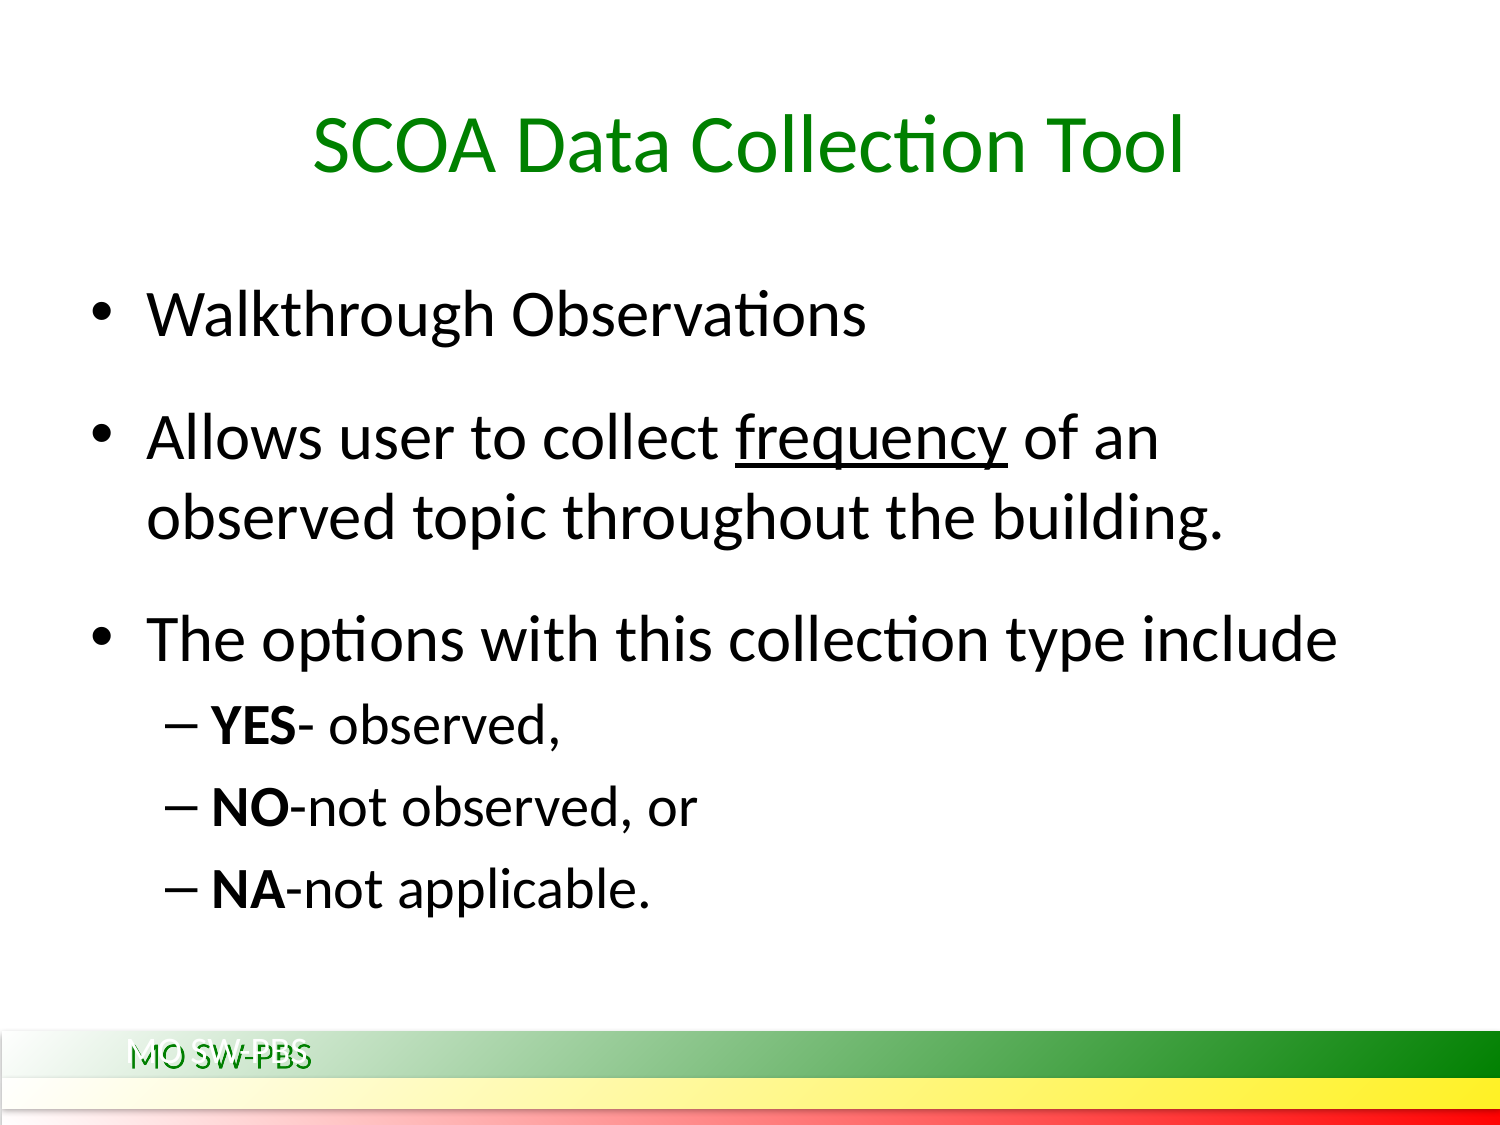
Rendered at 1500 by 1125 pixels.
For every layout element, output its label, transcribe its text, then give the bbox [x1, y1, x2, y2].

title SCOA Data Collection Tool [75, 45, 1425, 233]
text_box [1, 1018, 1500, 1125]
list Walkthrough Observations Allows user to collect frequency of an observed topic throughout the building. The options with this collection type include YES- observed, NO-not observed, or NA-not applicable. [75, 262, 1425, 1005]
